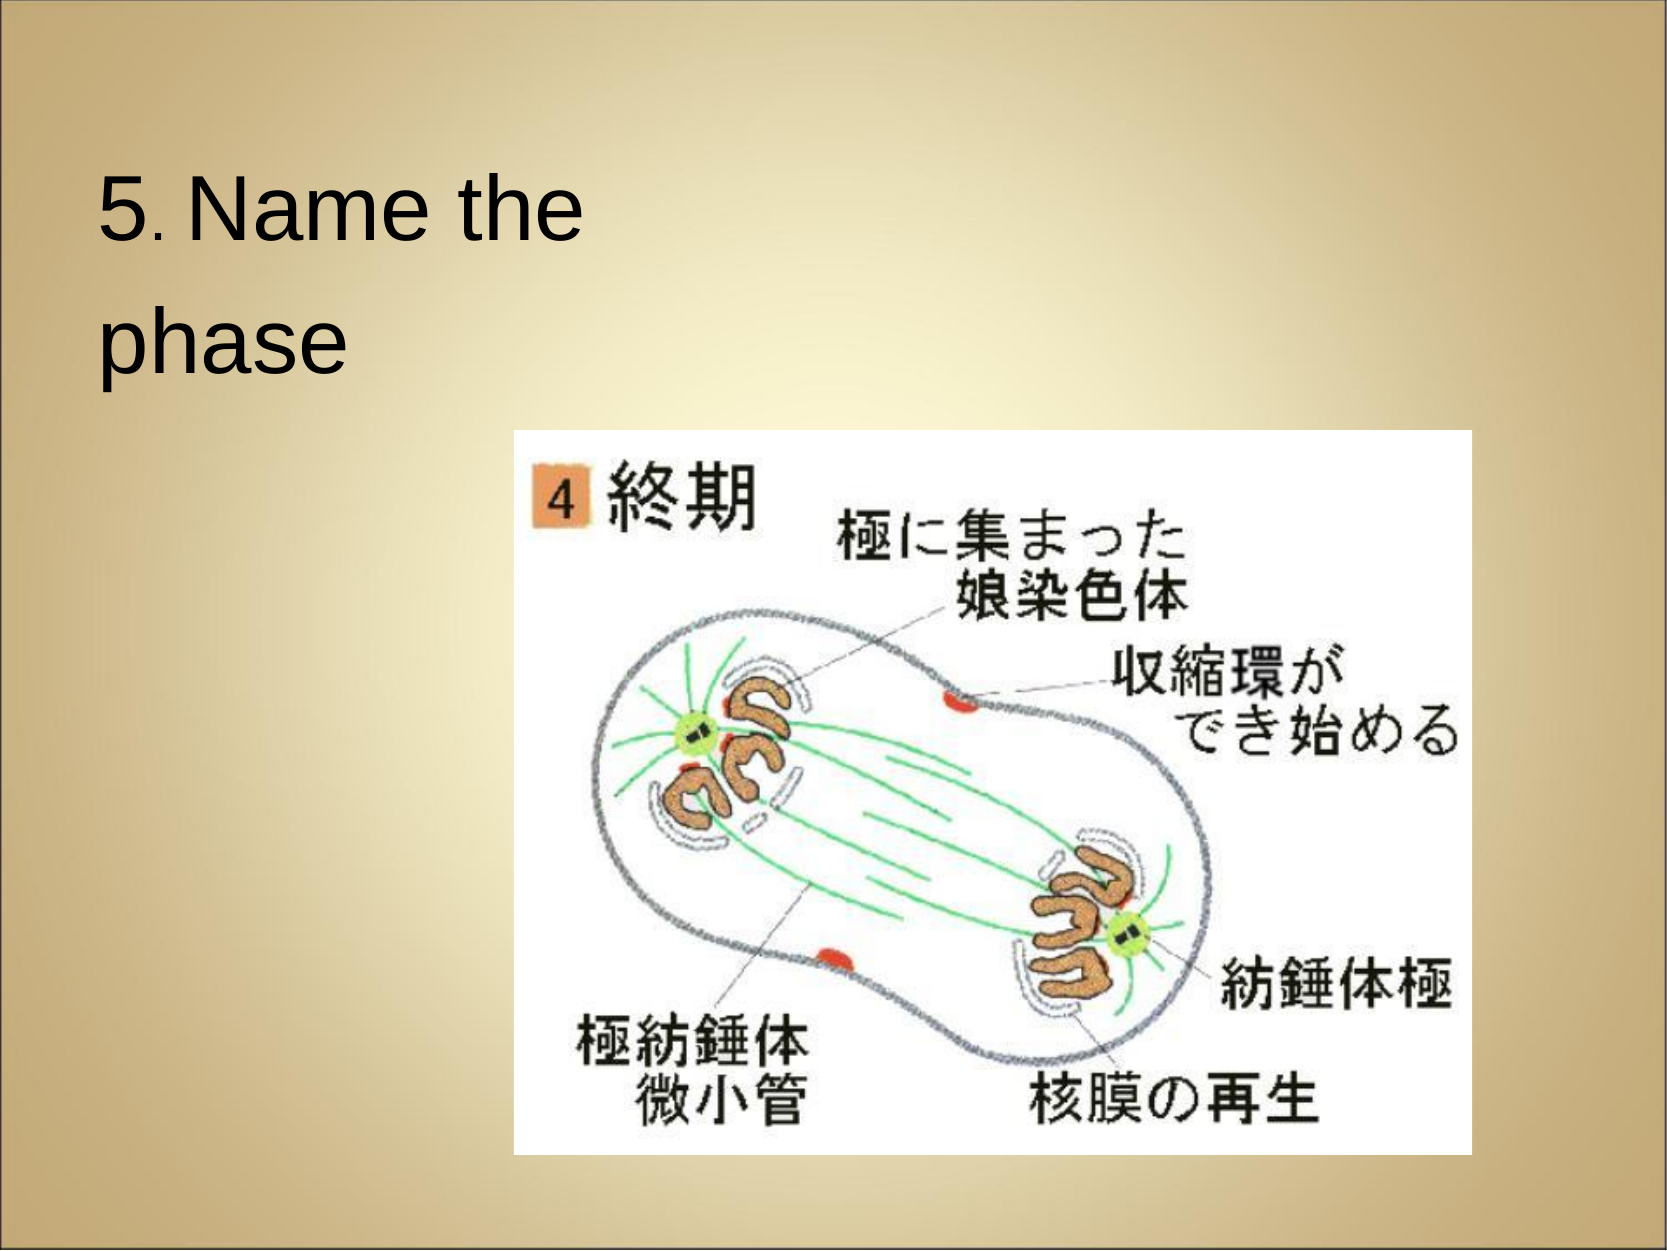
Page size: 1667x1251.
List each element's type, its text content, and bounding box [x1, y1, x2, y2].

text_box 5. Name the phase [91, 119, 768, 227]
picture [0, 0, 1667, 1250]
text_box [513, 430, 1473, 1155]
